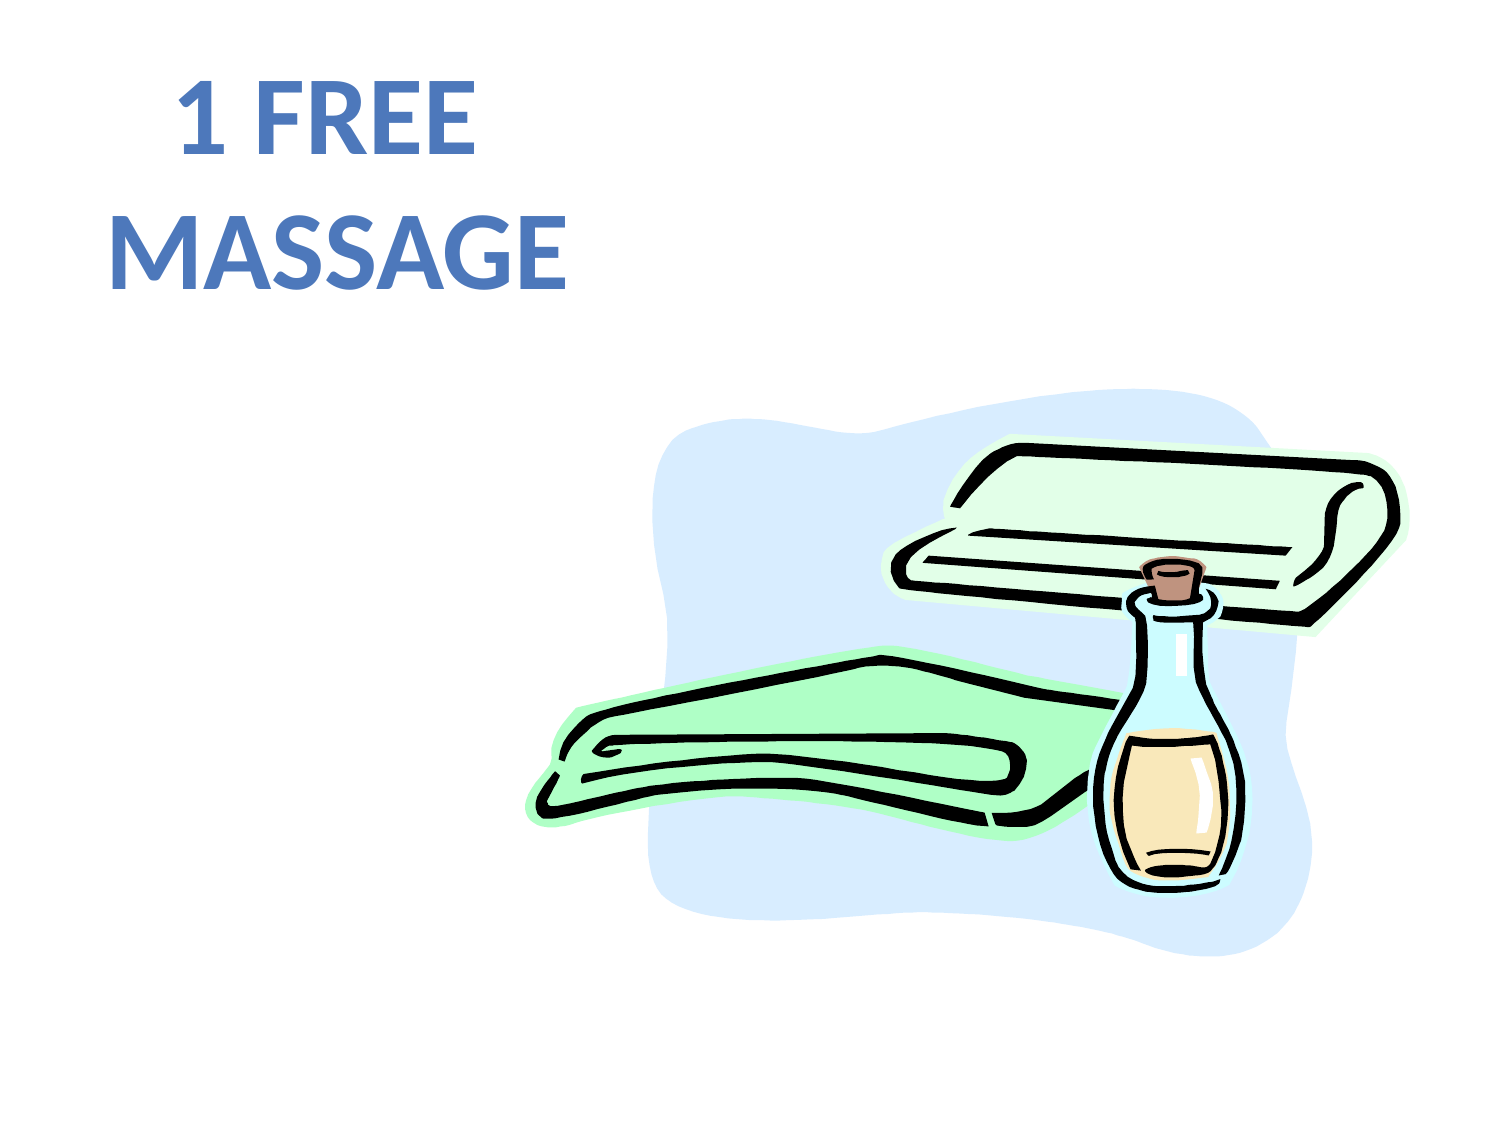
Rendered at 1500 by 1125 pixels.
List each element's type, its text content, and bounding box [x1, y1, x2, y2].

text_box 1 free massage [62, 34, 613, 320]
picture [524, 386, 1410, 958]
